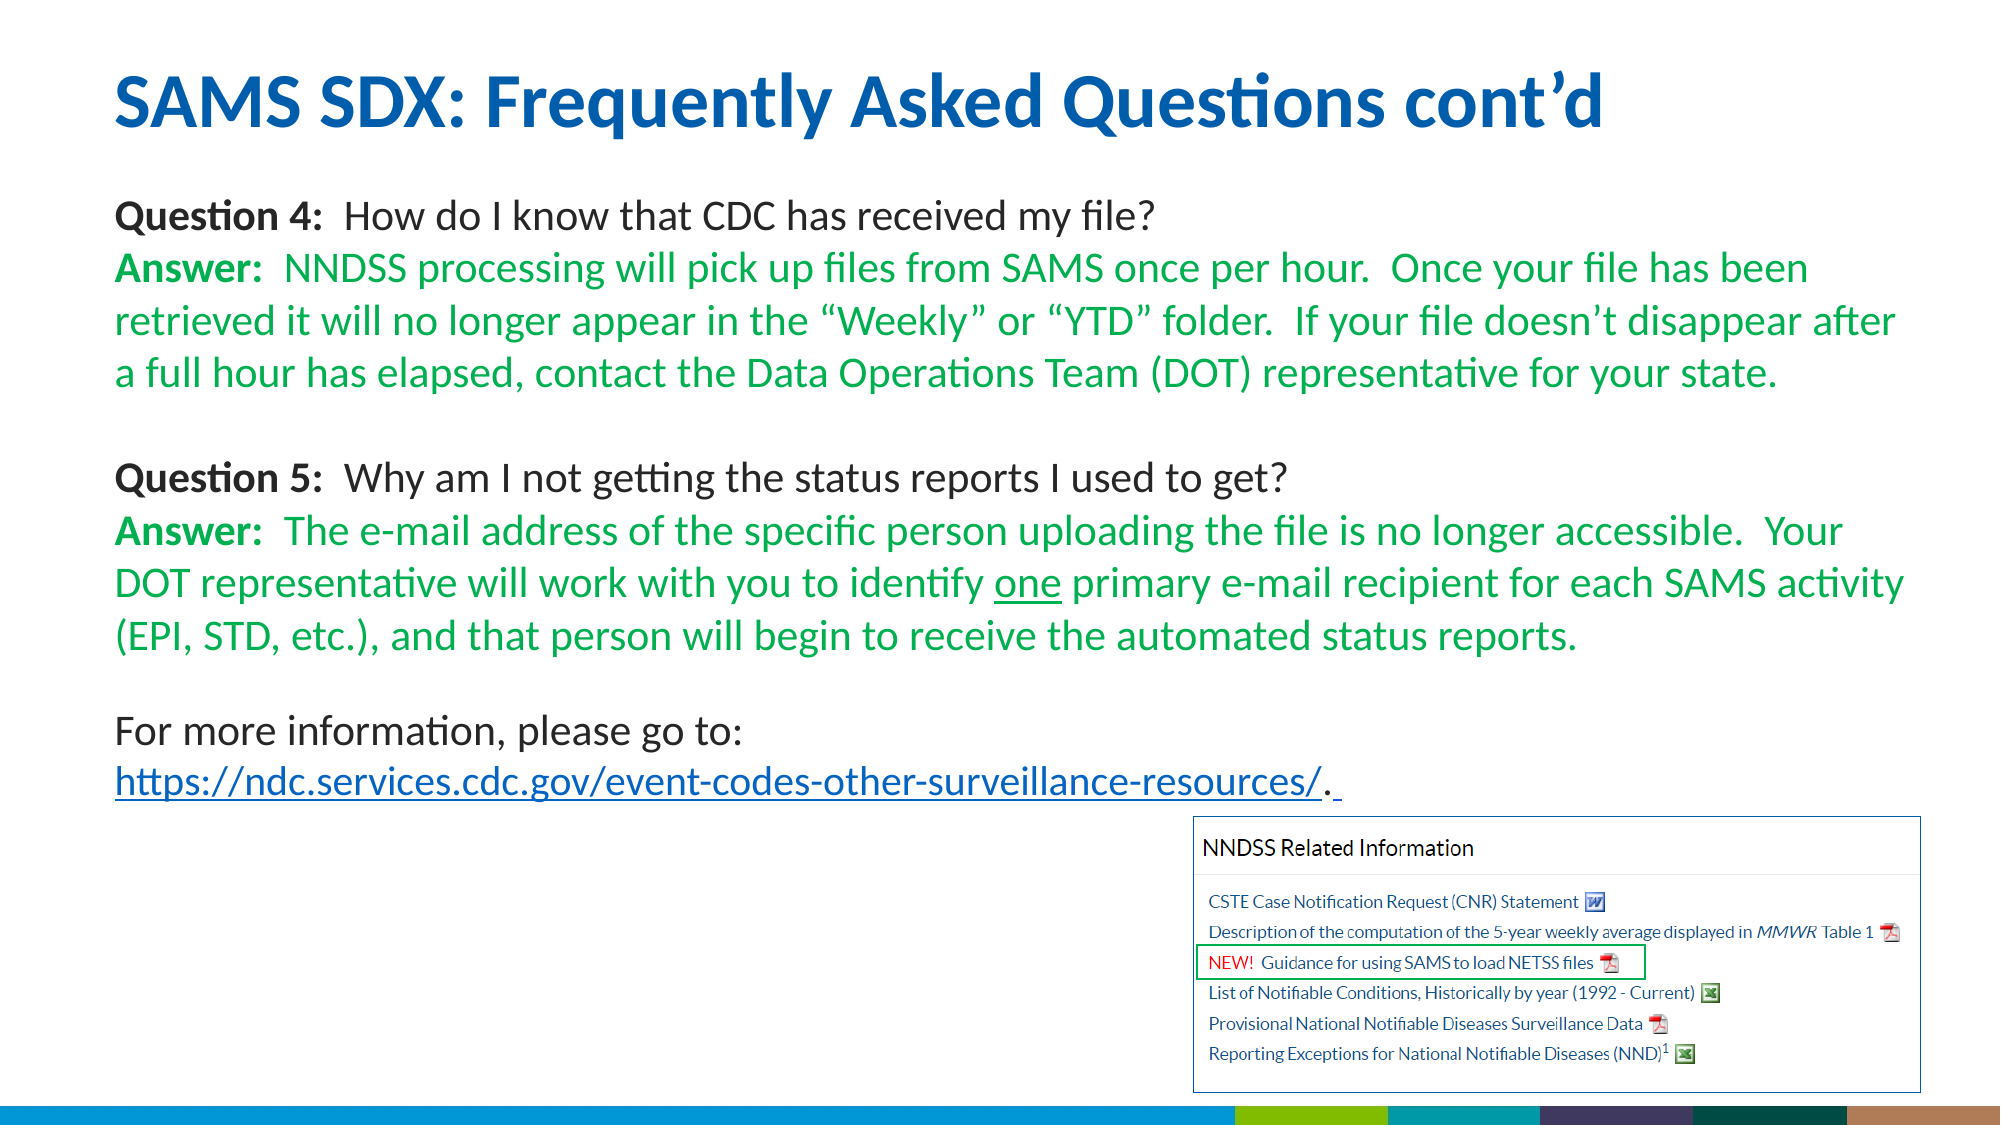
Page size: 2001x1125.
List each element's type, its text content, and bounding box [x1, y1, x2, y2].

title SAMS SDX: Frequently Asked Questions cont’d [99, 45, 1900, 126]
slide_number 17 [1412, 1093, 1863, 1103]
picture [1193, 816, 1921, 1093]
text_box Question 4: How do I know that CDC has received my file? Answer: NNDSS processing will pick up files from SAMS once per hour. Once your file has been retrieved it will no longer appear in the “Weekly” or “YTD” folder. If your file doesn’t disappear after a full hour has elapsed, contact the Data Operations Team (DOT) representative for your state. Question 5: Why am I not getting the status reports I used to get? Answer: The e-mail address of the specific person uploading the file is no longer accessible. Your DOT representative will work with you to identify one primary e-mail recipient for each SAMS activity (EPI, STD, etc.), and that person will begin to receive the automated status reports. For more information, please go to: https://ndc.services.cdc.gov/event-codes-other-surveillance-resources/. [99, 126, 1922, 812]
picture [0, 1096, 2000, 1125]
